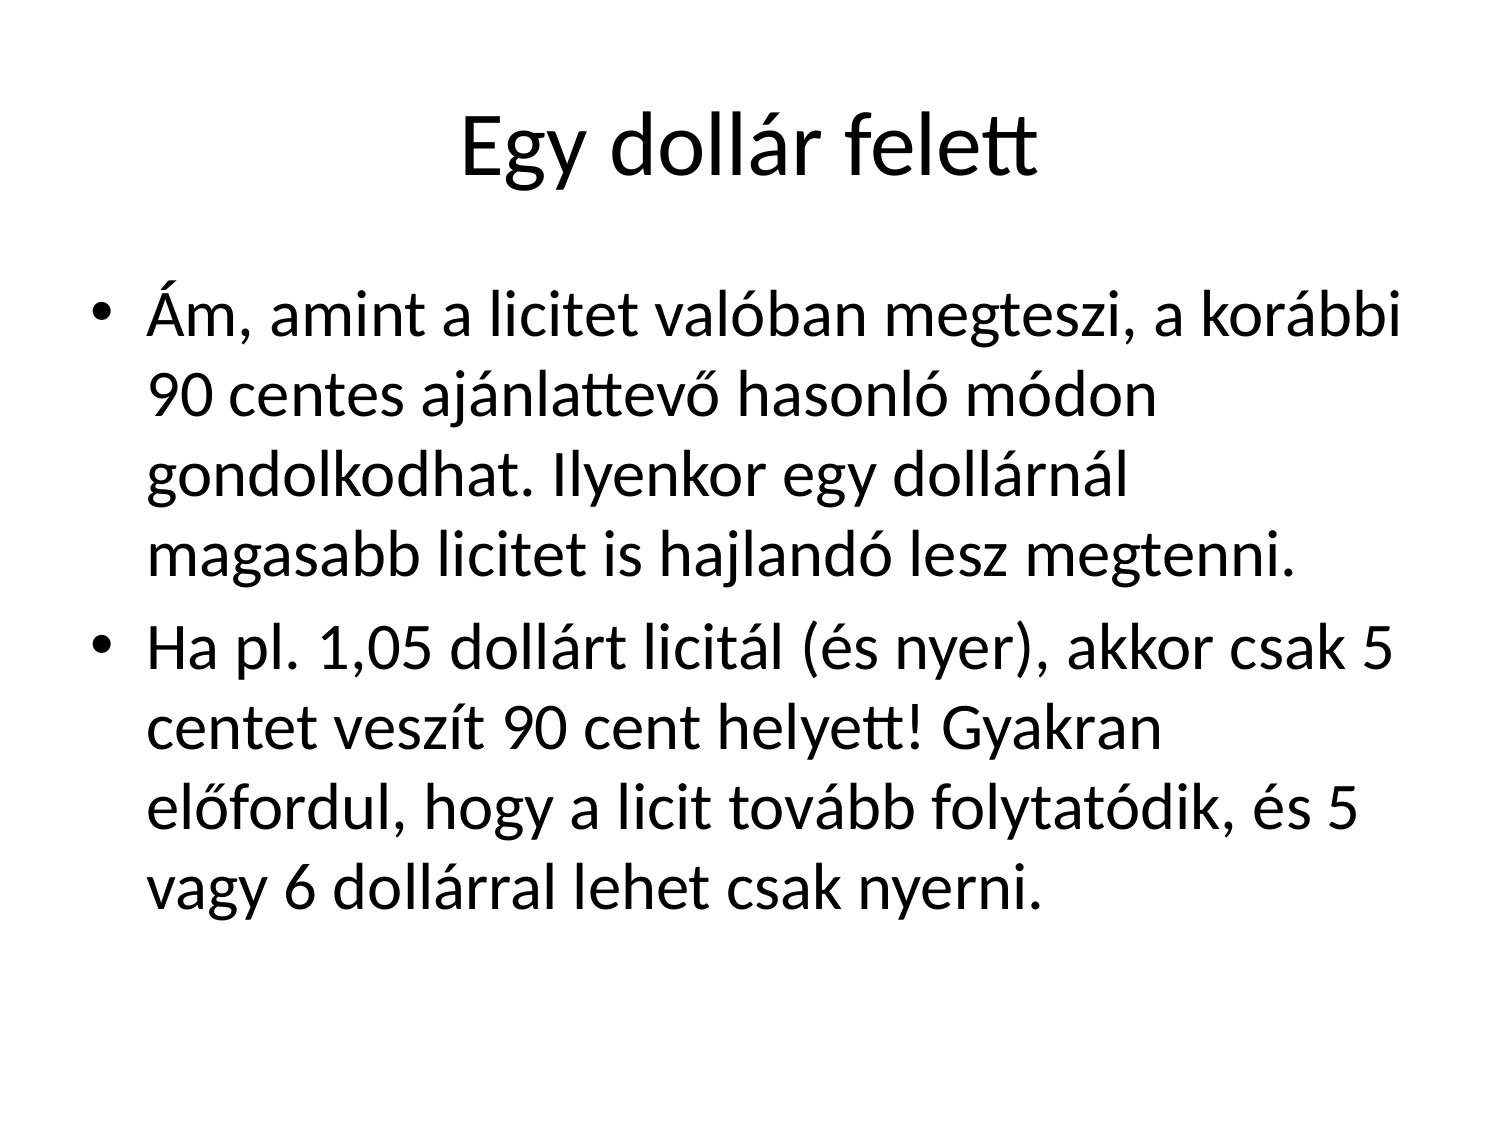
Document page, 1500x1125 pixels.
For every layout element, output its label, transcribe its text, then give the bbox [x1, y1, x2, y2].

title Egy dollár felett [75, 45, 1425, 233]
list Ám, amint a licitet valóban megteszi, a korábbi 90 centes ajánlattevő hasonló módon gondolkodhat. Ilyenkor egy dollárnál magasabb licitet is hajlandó lesz megtenni. Ha pl. 1,05 dollárt licitál (és nyer), akkor csak 5 centet veszít 90 cent helyett! Gyakran előfordul, hogy a licit tovább folytatódik, és 5 vagy 6 dollárral lehet csak nyerni. [75, 262, 1425, 1005]
